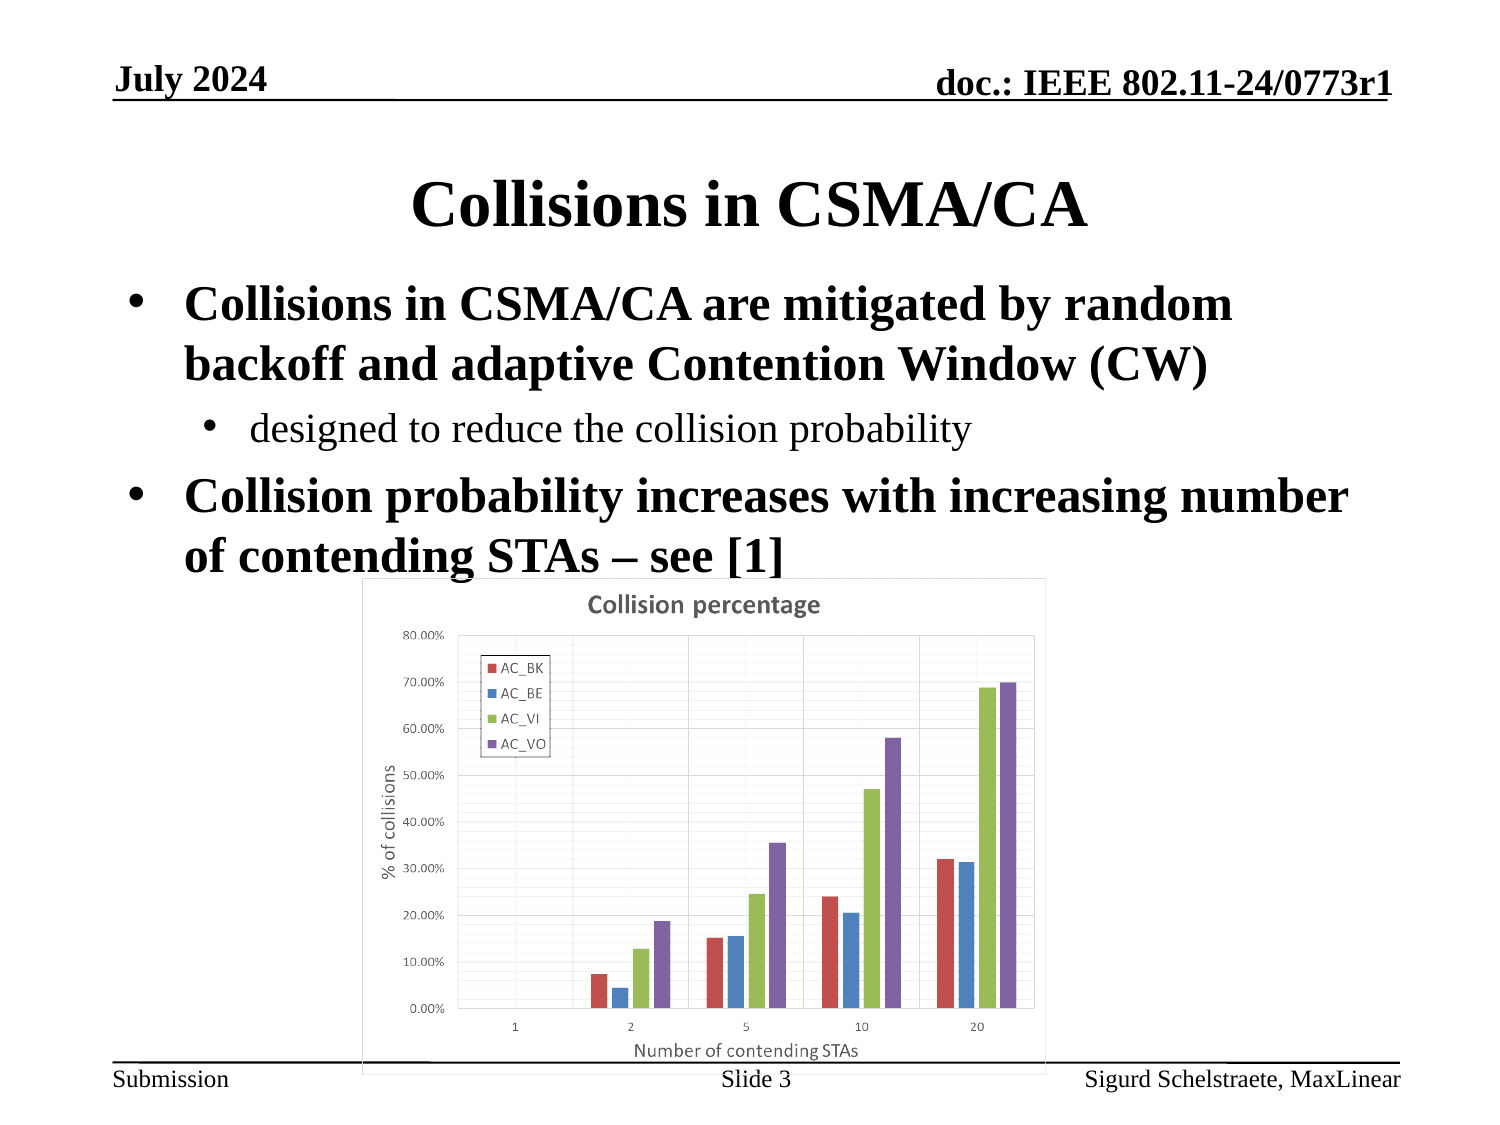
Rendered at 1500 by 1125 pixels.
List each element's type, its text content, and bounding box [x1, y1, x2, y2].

list Collisions in CSMA/CA are mitigated by random backoff and adaptive Contention Window (CW) designed to reduce the collision probability Collision probability increases with increasing number of contending STAs – see [1] [112, 262, 1388, 1063]
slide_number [114, 54, 423, 100]
footer Sigurd Schelstraete, MaxLinear [878, 1061, 1402, 1093]
picture [362, 577, 1047, 1076]
title Collisions in CSMA/CA [112, 112, 1388, 262]
slide_number Slide 3 [712, 1084, 800, 1123]
